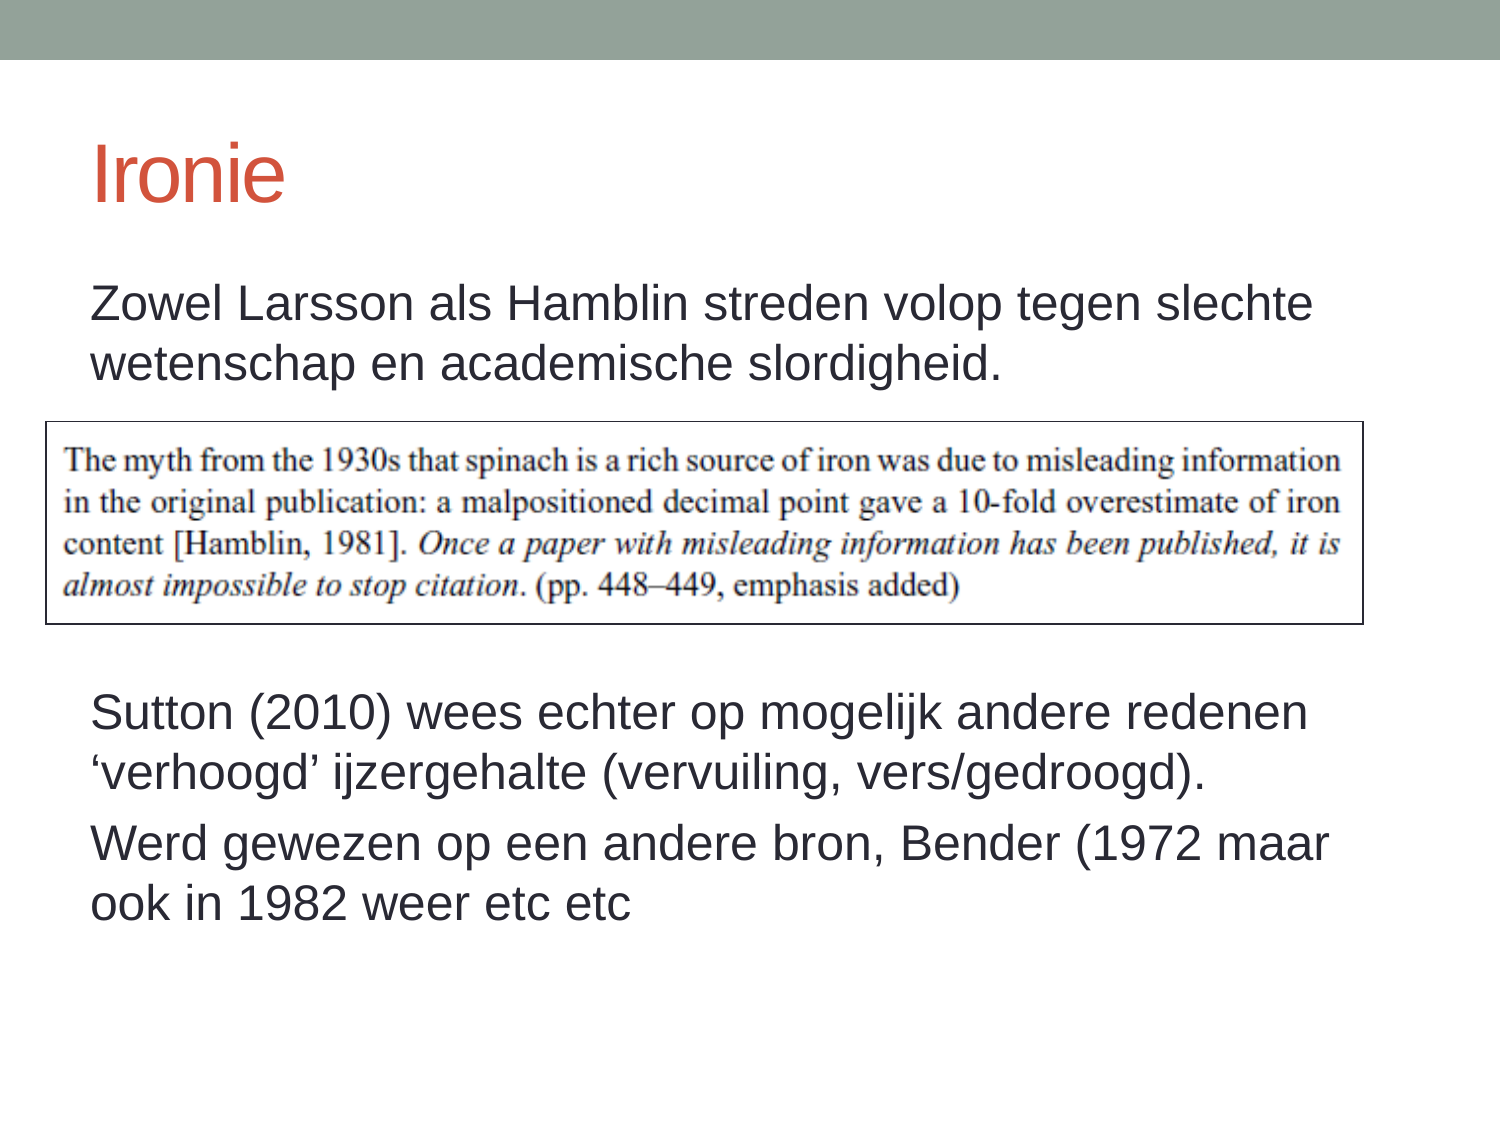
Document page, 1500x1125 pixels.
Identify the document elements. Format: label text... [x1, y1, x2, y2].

title Ironie [75, 87, 1425, 250]
list Zowel Larsson als Hamblin streden volop tegen slechte wetenschap en academische slordigheid. Sutton (2010) wees echter op mogelijk andere redenen ‘verhoogd’ ijzergehalte (vervuiling, vers/gedroogd). Werd gewezen op een andere bron, Bender (1972 maar ook in 1982 weer etc etc [75, 262, 1425, 1063]
picture [46, 422, 1363, 624]
